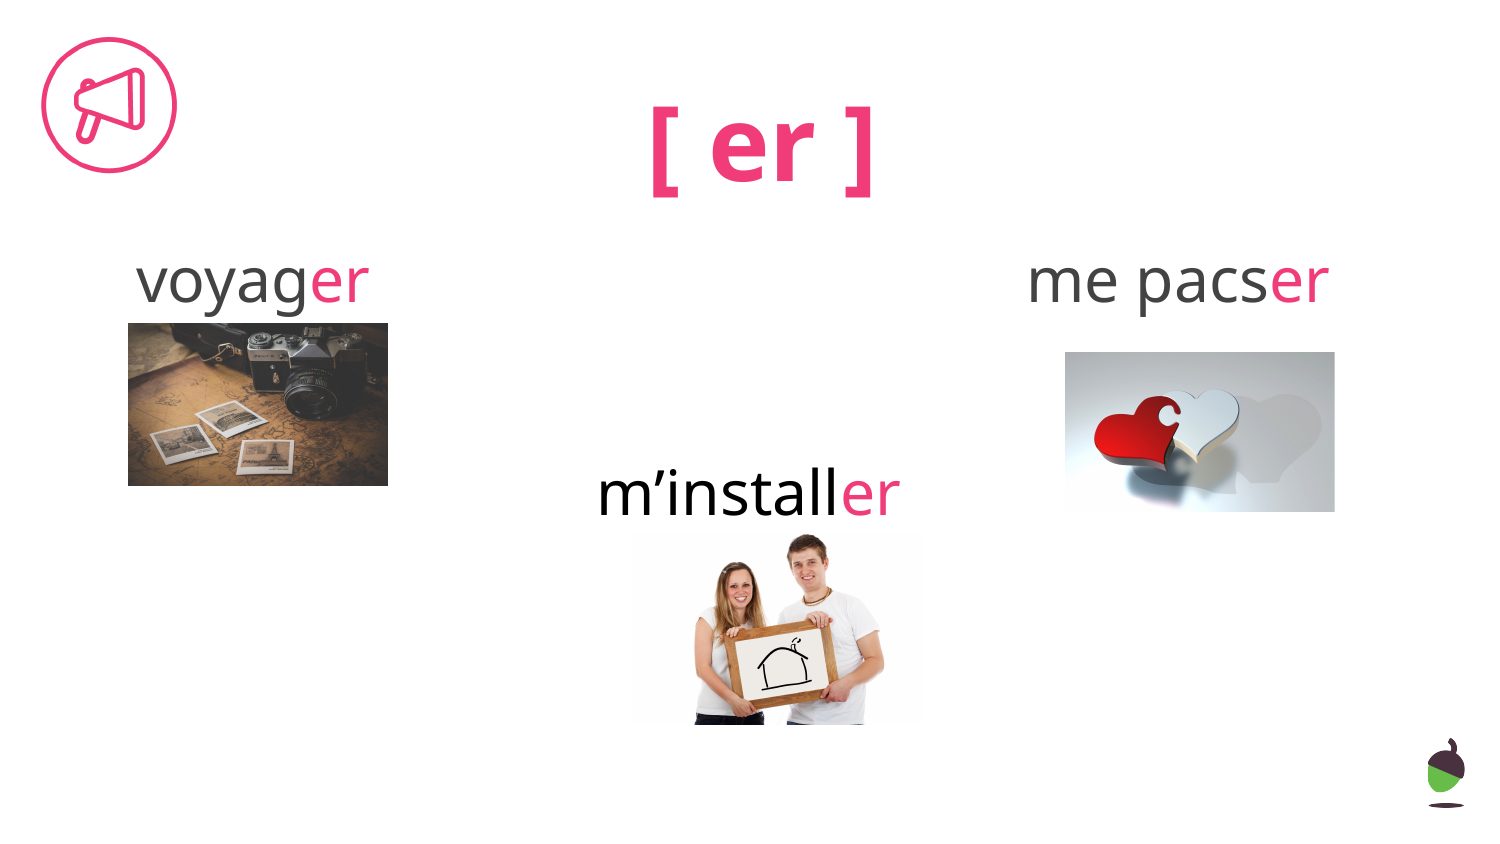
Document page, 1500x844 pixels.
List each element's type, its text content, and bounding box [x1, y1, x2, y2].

picture [1064, 331, 1335, 512]
text_box m’installer [589, 449, 1079, 548]
picture [128, 323, 388, 486]
text_box [ er ] [631, 62, 922, 222]
picture [32, 30, 192, 191]
picture [631, 531, 922, 726]
picture [1427, 738, 1465, 808]
text_box voyager [128, 235, 419, 352]
text_box [193, 195, 453, 308]
text_box me pacser [1018, 235, 1425, 352]
